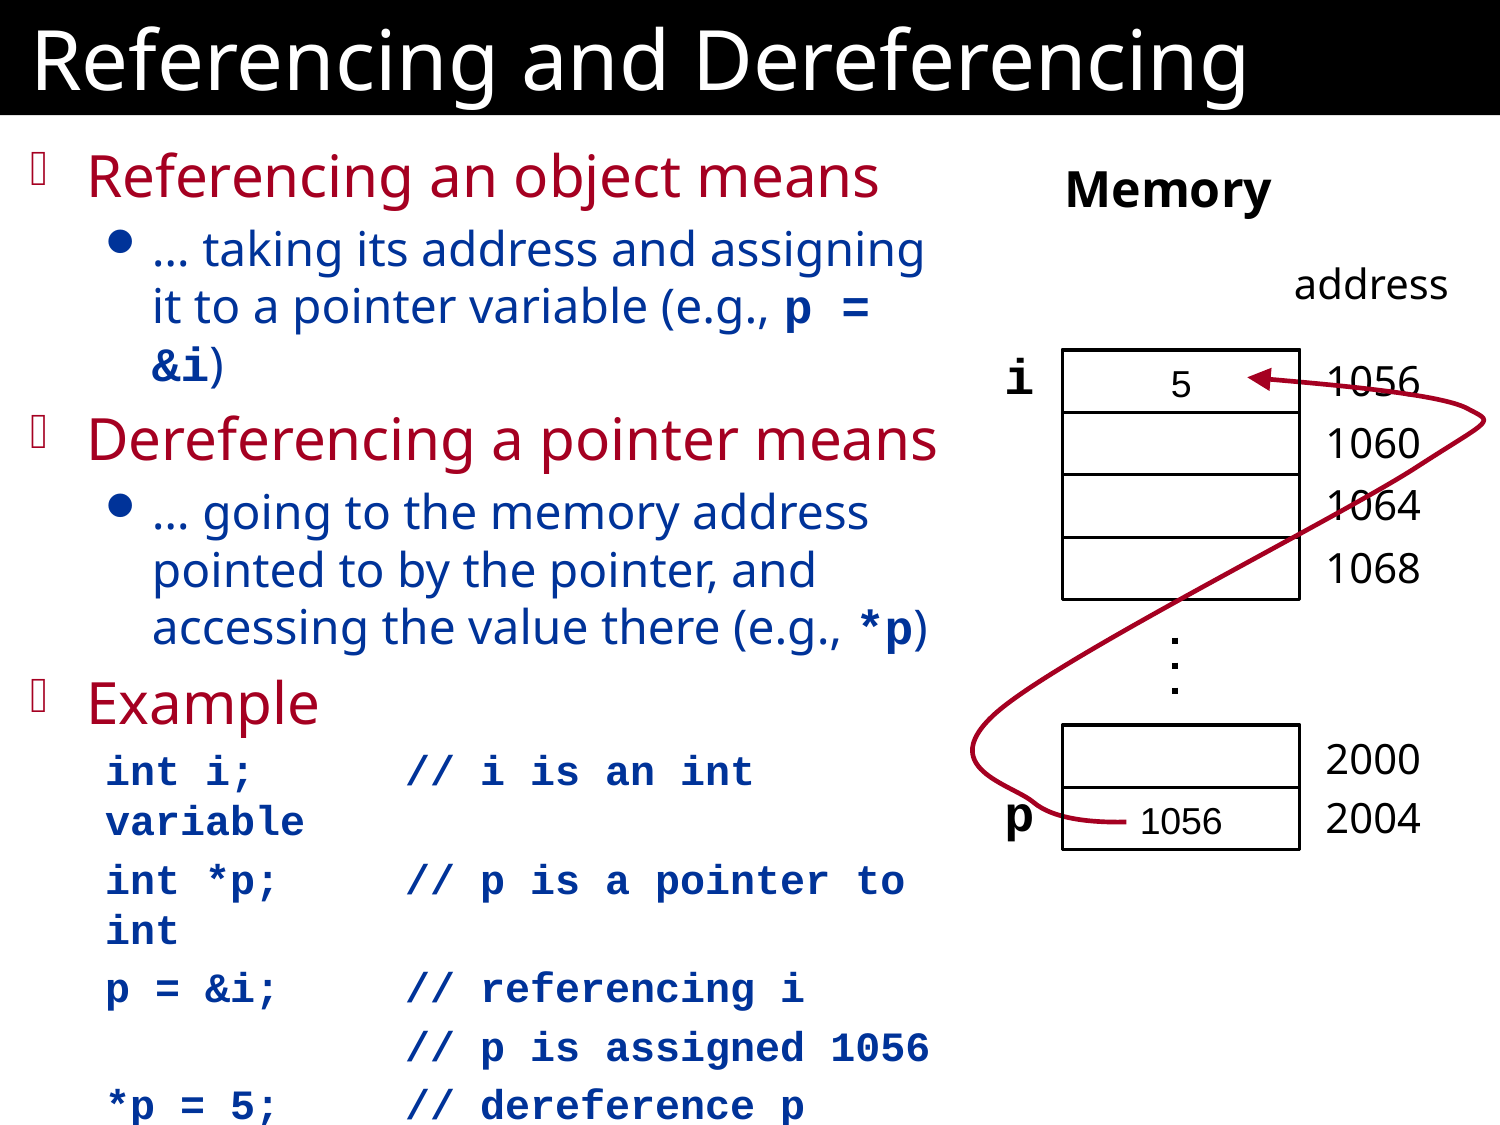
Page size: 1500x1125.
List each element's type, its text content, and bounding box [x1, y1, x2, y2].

text_box 1060 [1413, 455, 1437, 471]
text_box [1062, 787, 1300, 850]
text_box address [1279, 250, 1464, 316]
text_box [1187, 537, 1300, 600]
text_box 1064 [1310, 471, 1437, 534]
text_box [1062, 349, 1300, 413]
text_box i [989, 336, 1050, 412]
text_box p [989, 777, 1050, 849]
text_box 2000 [1310, 725, 1437, 784]
text_box [1137, 724, 1300, 787]
text_box [1062, 537, 1203, 600]
text_box 2004 [1310, 784, 1437, 850]
text_box [1062, 474, 1220, 537]
text_box [1062, 413, 1237, 474]
text_box 1068 [1310, 534, 1437, 600]
list Referencing an object means … taking its address and assigning it to a pointer variable (e.g., p = &i) Dereferencing a pointer means … going to the memory address pointed to by the pointer, and accessing the value there (e.g., *p) Example int i; // i is an int variable int *p; // p is a pointer to int p = &i; // referencing i // p is assigned 1056 *p = 5; // dereference p // i assigned 5 [0, 115, 990, 1125]
text_box [972, 381, 1484, 817]
text_box Memory [1049, 149, 1301, 225]
title Referencing and Dereferencing [0, 0, 1500, 116]
text_box 1056 [1310, 346, 1437, 398]
